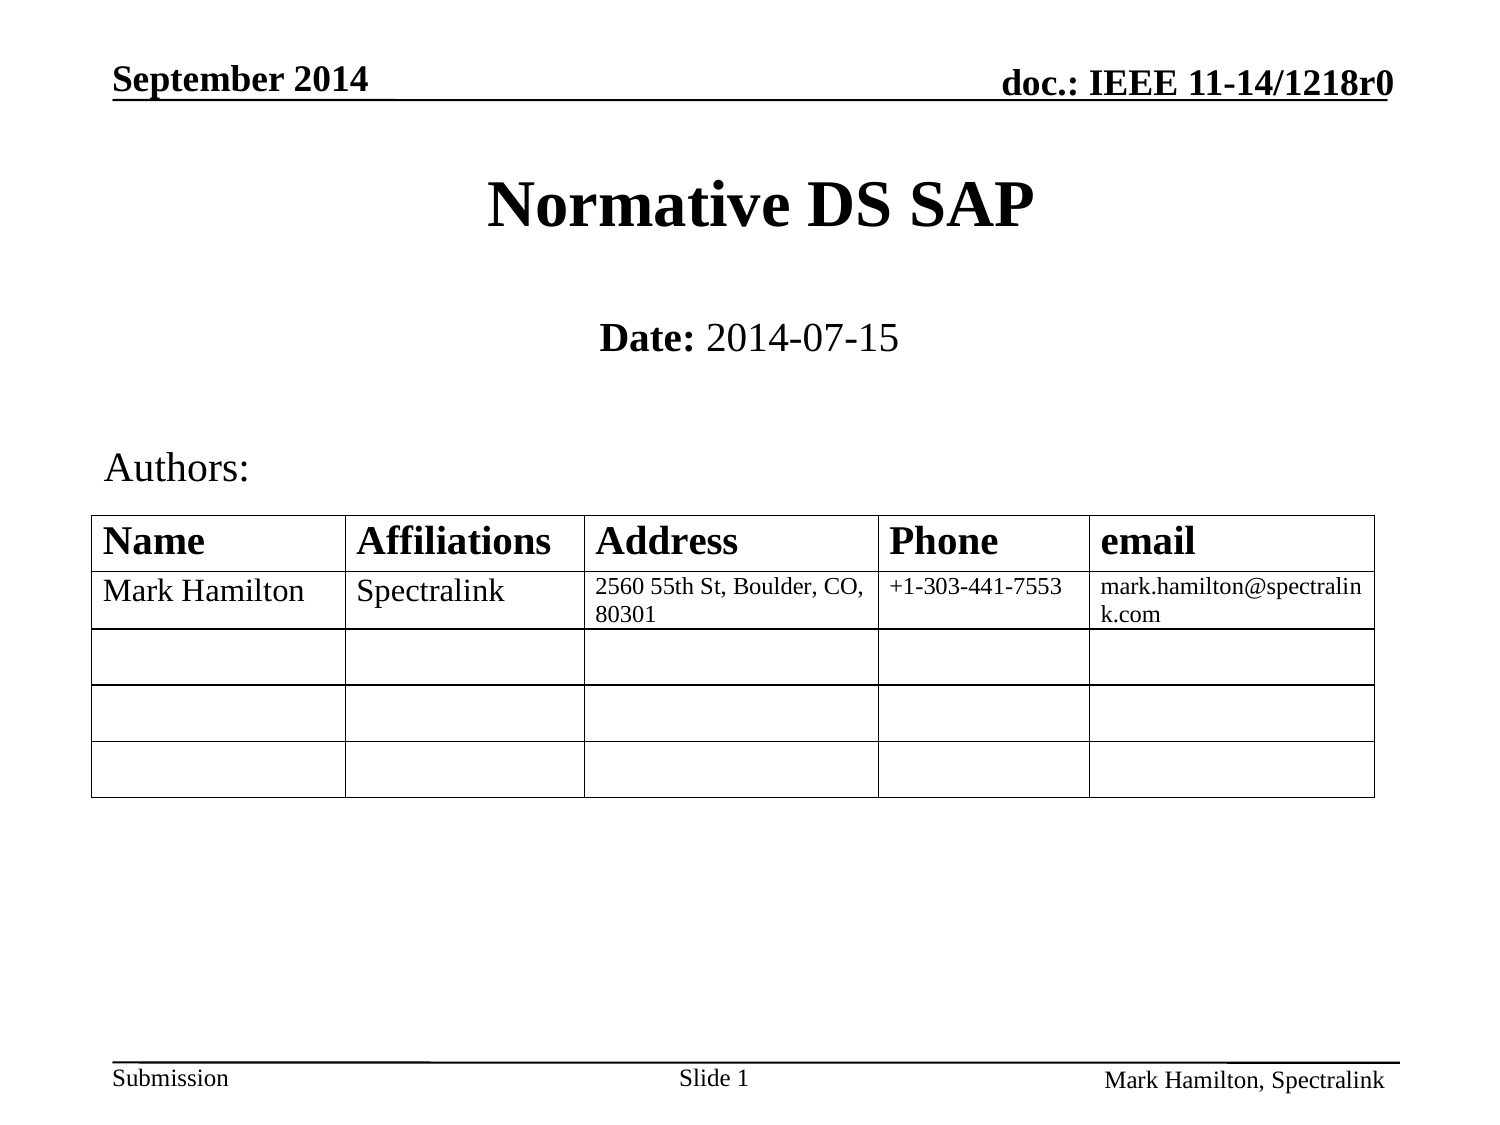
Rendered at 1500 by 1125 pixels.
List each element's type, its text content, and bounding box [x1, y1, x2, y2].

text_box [76, 514, 1407, 903]
title Normative DS SAP [159, 112, 1365, 288]
text_box Authors: [88, 432, 326, 495]
list Date: 2014-07-15 [111, 302, 1388, 368]
